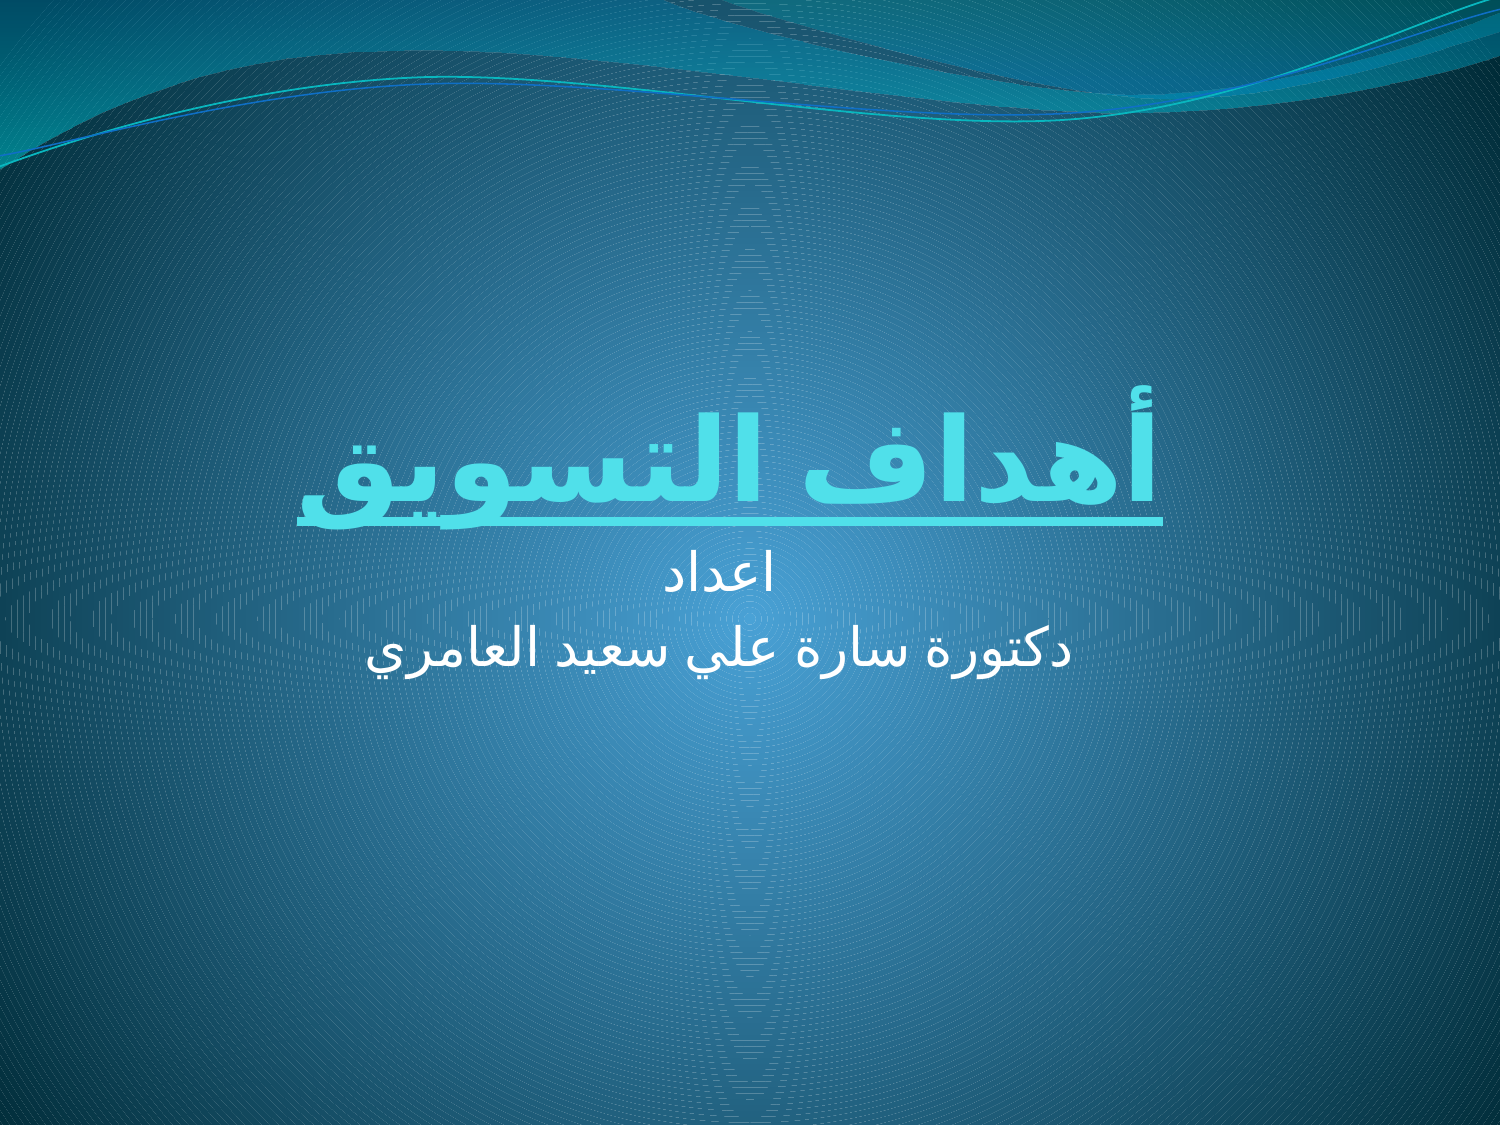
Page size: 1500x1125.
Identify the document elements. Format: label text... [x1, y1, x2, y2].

subtitle اعداد دكتورة سارة علي سعيد العامري [87, 529, 1376, 818]
title أهداف التسويق [87, 224, 1376, 525]
